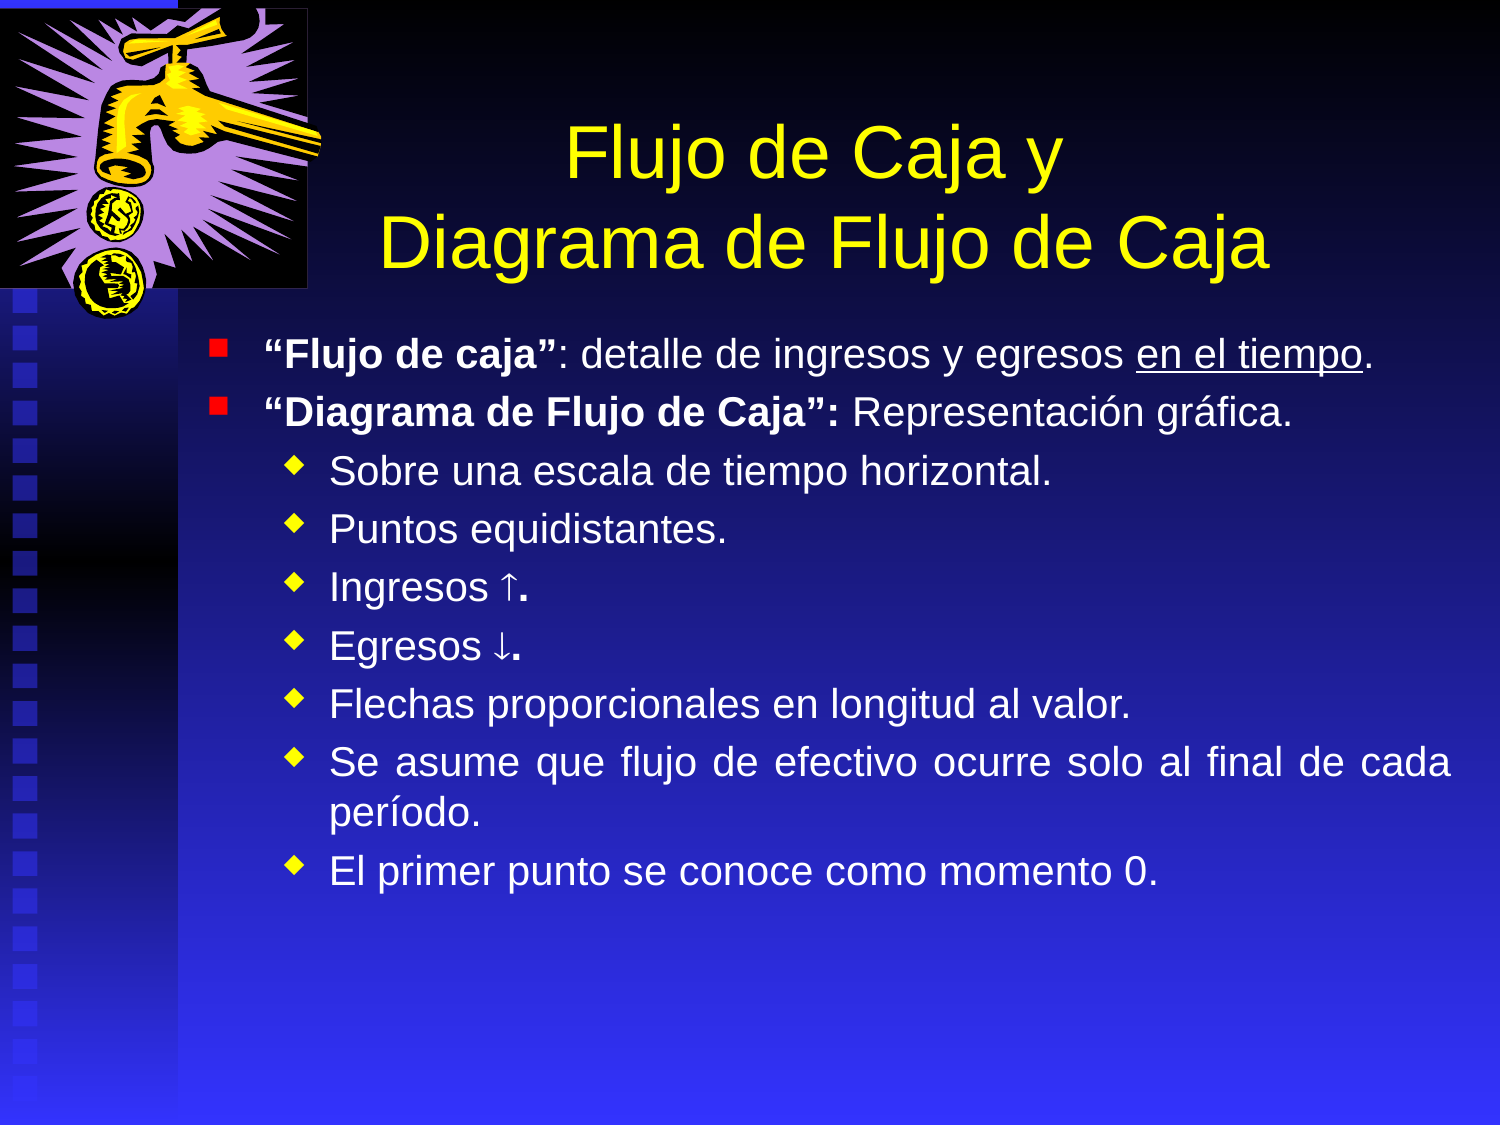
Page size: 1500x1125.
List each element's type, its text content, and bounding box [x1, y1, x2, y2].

title Flujo de Caja y Diagrama de Flujo de Caja [329, 99, 1463, 288]
picture [0, 0, 325, 322]
list “Flujo de caja”: detalle de ingresos y egresos en el tiempo. “Diagrama de Flujo de Caja”: Representación gráfica. Sobre una escala de tiempo horizontal. Puntos equidistantes. Ingresos . Egresos . Flechas proporcionales en longitud al valor. Se asume que flujo de efectivo ocurre solo al final de cada período. El primer punto se conoce como momento 0. [191, 318, 1468, 995]
